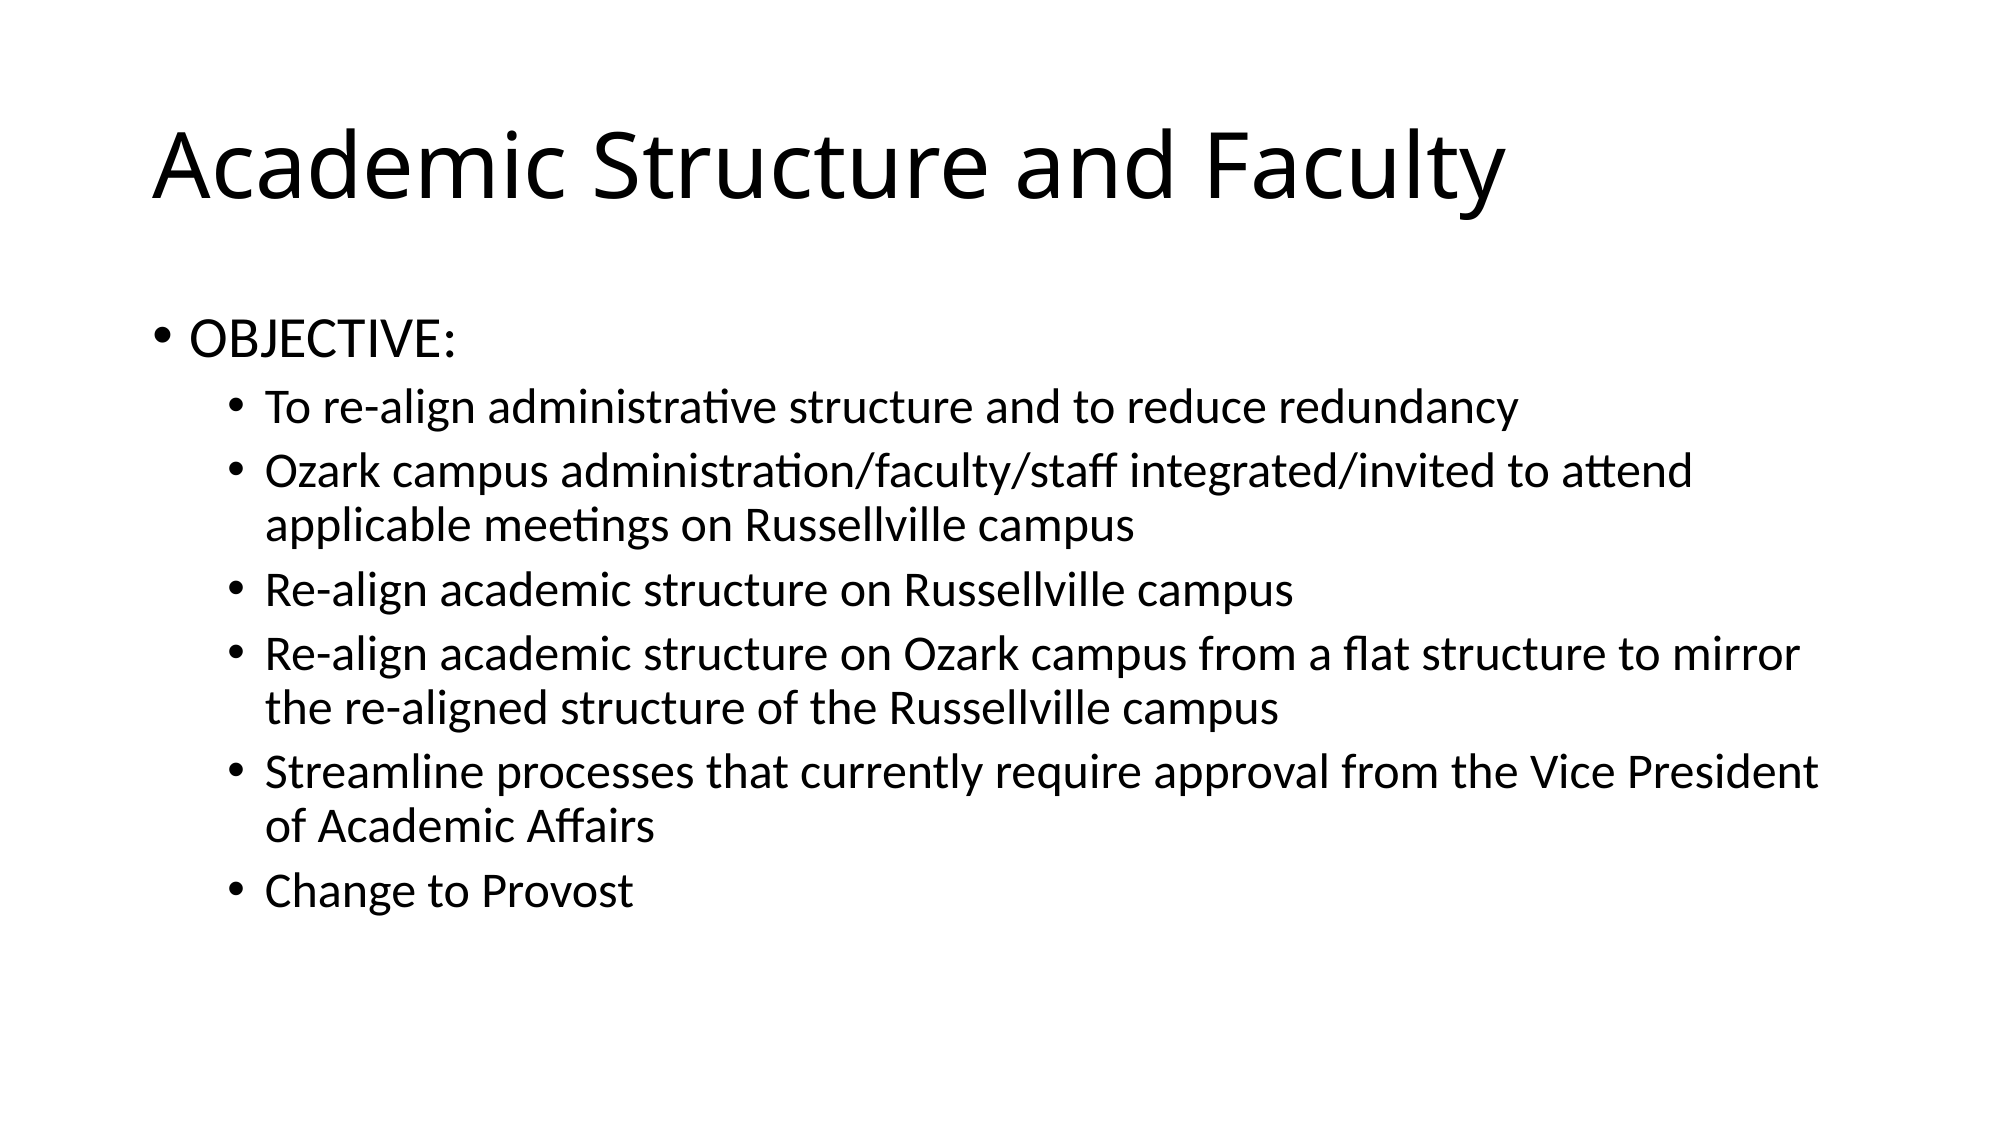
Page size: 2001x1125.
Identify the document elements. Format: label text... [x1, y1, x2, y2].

list OBJECTIVE: To re-align administrative structure and to reduce redundancy Ozark campus administration/faculty/staff integrated/invited to attend applicable meetings on Russellville campus Re-align academic structure on Russellville campus Re-align academic structure on Ozark campus from a flat structure to mirror the re-aligned structure of the Russellville campus Streamline processes that currently require approval from the Vice President of Academic Affairs Change to Provost [137, 299, 1863, 1014]
title Academic Structure and Faculty [137, 59, 1863, 278]
